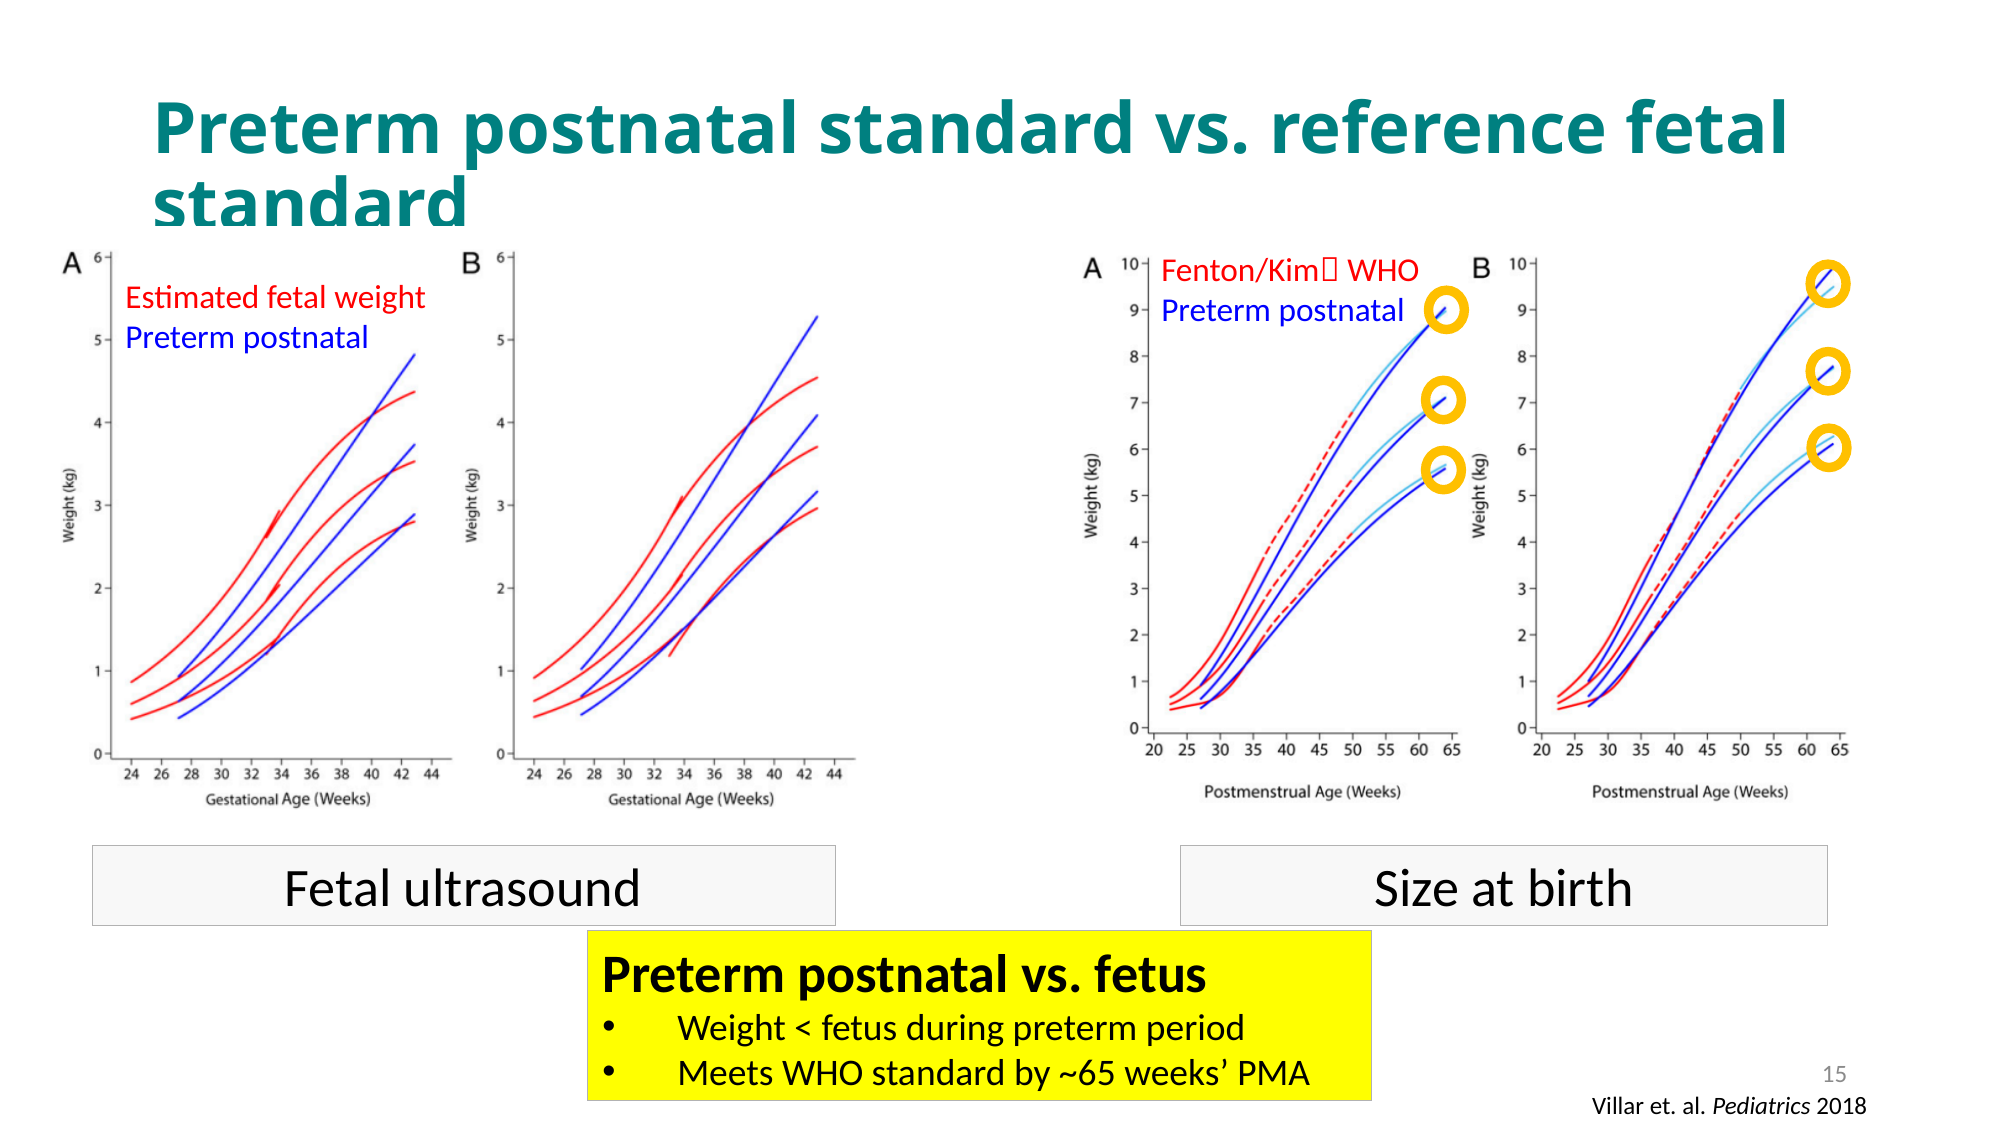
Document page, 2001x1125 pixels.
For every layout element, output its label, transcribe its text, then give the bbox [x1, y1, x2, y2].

title Preterm postnatal standard vs. reference fetal standard [137, 59, 1863, 278]
slide_number 15 [1412, 1042, 1863, 1103]
picture [41, 226, 881, 818]
text_box Size at birth [1180, 845, 1828, 926]
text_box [1064, 226, 1875, 818]
text_box Villar et. al. Pediatrics 2018 [1514, 1082, 1946, 1125]
text_box Fetal ultrasound [92, 845, 836, 926]
text_box Preterm postnatal vs. fetus Weight < fetus during preterm period Meets WHO standard by ~65 weeks’ PMA [587, 930, 1372, 1101]
